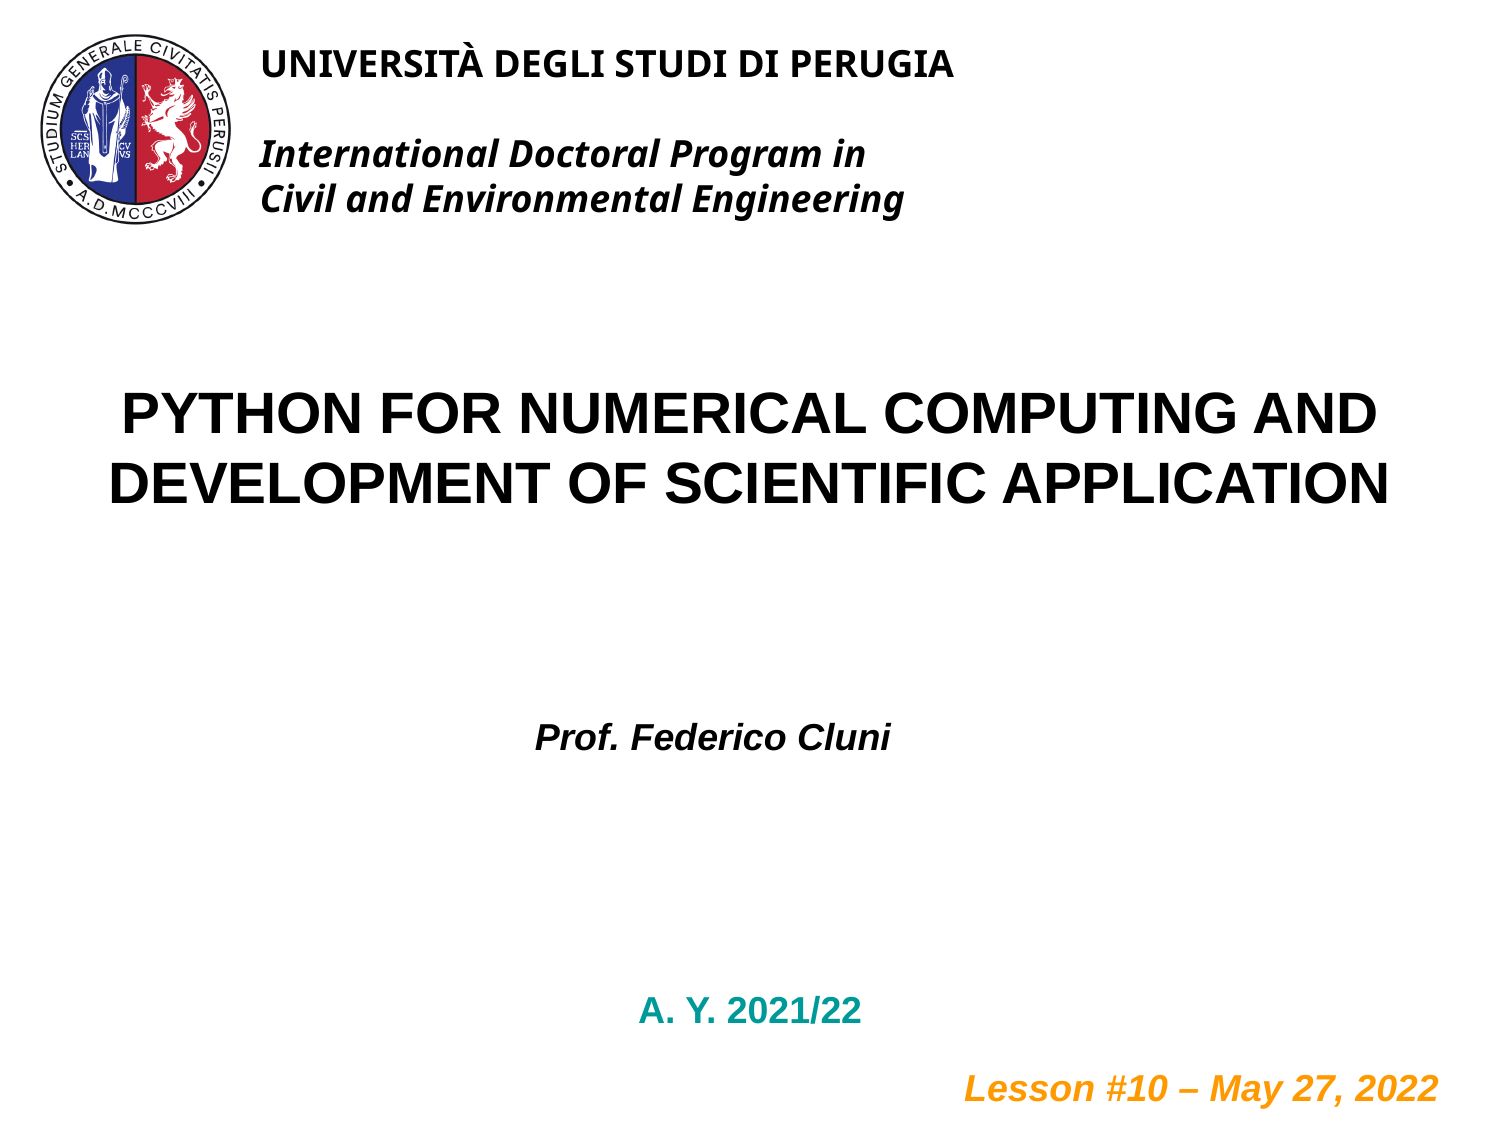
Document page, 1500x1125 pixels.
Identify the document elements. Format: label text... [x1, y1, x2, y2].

text_box A. Y. 2021/22 [623, 979, 877, 1039]
text_box PYTHON FOR NUMERICAL COMPUTING AND DEVELOPMENT OF SCIENTIFIC APPLICATION [41, 367, 1459, 583]
picture [31, 28, 239, 233]
text_box Prof. Federico Cluni [519, 705, 907, 766]
text_box Lesson #10 – May 27, 2022 [949, 1056, 1454, 1117]
text_box UNIVERSITÀ DEGLI STUDI DI PERUGIA International Doctoral Program in Civil and Environmental Engineering [244, 32, 970, 227]
